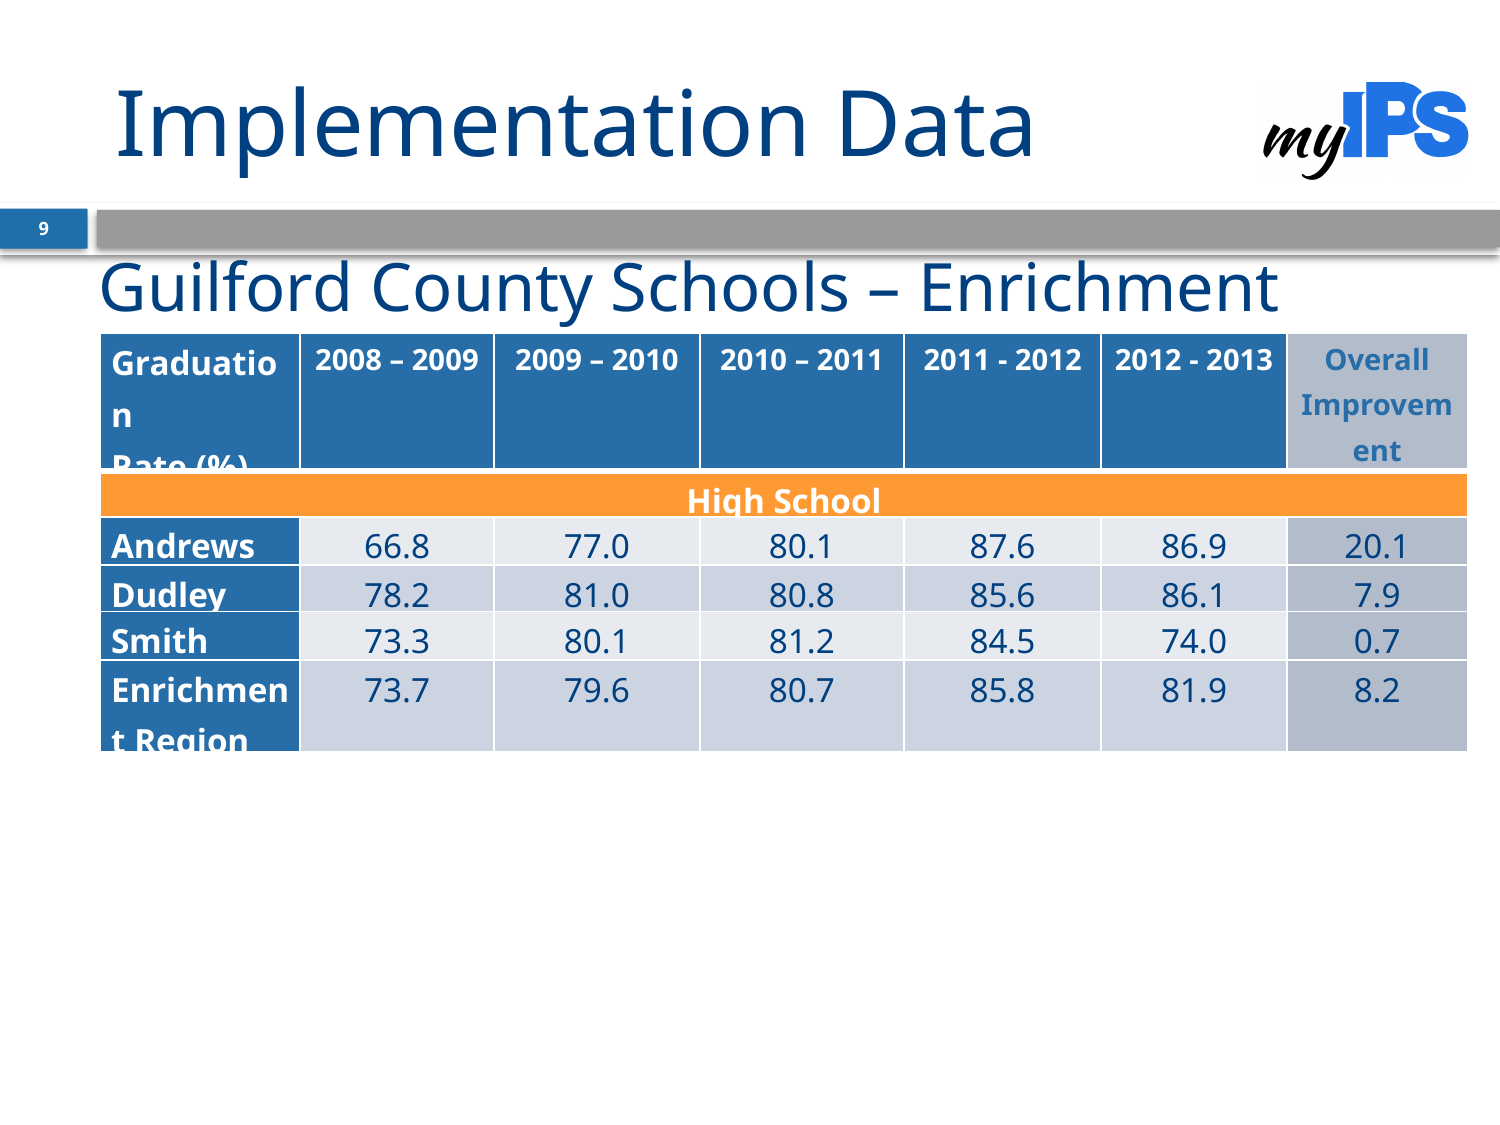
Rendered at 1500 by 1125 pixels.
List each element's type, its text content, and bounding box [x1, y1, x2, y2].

table_cell 81.2 [701, 612, 903, 659]
table_cell 7.9 [1288, 566, 1467, 611]
table_cell 84.5 [905, 612, 1100, 659]
table_cell 80.7 [701, 661, 903, 751]
picture [1380, 82, 1472, 183]
table_cell 78.2 [301, 566, 493, 611]
table_cell 77.0 [495, 518, 699, 564]
text_box Guilford County Schools – Enrichment Region [83, 237, 1330, 412]
table_header Overall Improvement [1288, 334, 1467, 468]
table_cell 66.8 [301, 518, 493, 564]
table_cell 80.8 [701, 566, 903, 611]
table_cell 81.0 [495, 566, 699, 611]
table_cell 80.1 [701, 518, 903, 564]
slide_number 9 [0, 208, 88, 249]
table_header 2008 – 2009 [301, 334, 493, 468]
table_cell Smith [101, 612, 299, 659]
table_cell 73.7 [301, 661, 493, 751]
table_cell High School [101, 474, 1467, 516]
table_cell 8.2 [1288, 661, 1467, 751]
table_cell Enrichment Region [101, 661, 299, 751]
table_cell 85.8 [905, 661, 1100, 751]
table_cell 73.3 [301, 612, 493, 659]
table_cell 85.6 [905, 566, 1100, 611]
table_header Graduation Rate (%) [101, 334, 299, 468]
table_cell 86.9 [1102, 518, 1286, 564]
table_cell 0.7 [1288, 612, 1467, 659]
table_cell 86.1 [1102, 566, 1286, 611]
table_cell 74.0 [1102, 612, 1286, 659]
table_cell 80.1 [495, 612, 699, 659]
table_cell Andrews [101, 518, 299, 564]
table_header 2012 - 2013 [1102, 334, 1286, 468]
table_header 2011 - 2012 [905, 334, 1100, 468]
table_header 2010 – 2011 [701, 334, 903, 468]
table_cell 20.1 [1288, 518, 1467, 564]
table_header 2009 – 2010 [495, 334, 699, 468]
table_cell Dudley [101, 566, 299, 611]
table_cell 81.9 [1102, 661, 1286, 751]
table_cell 79.6 [495, 661, 699, 751]
table_cell 87.6 [905, 518, 1100, 564]
title Implementation Data [100, 38, 1380, 201]
